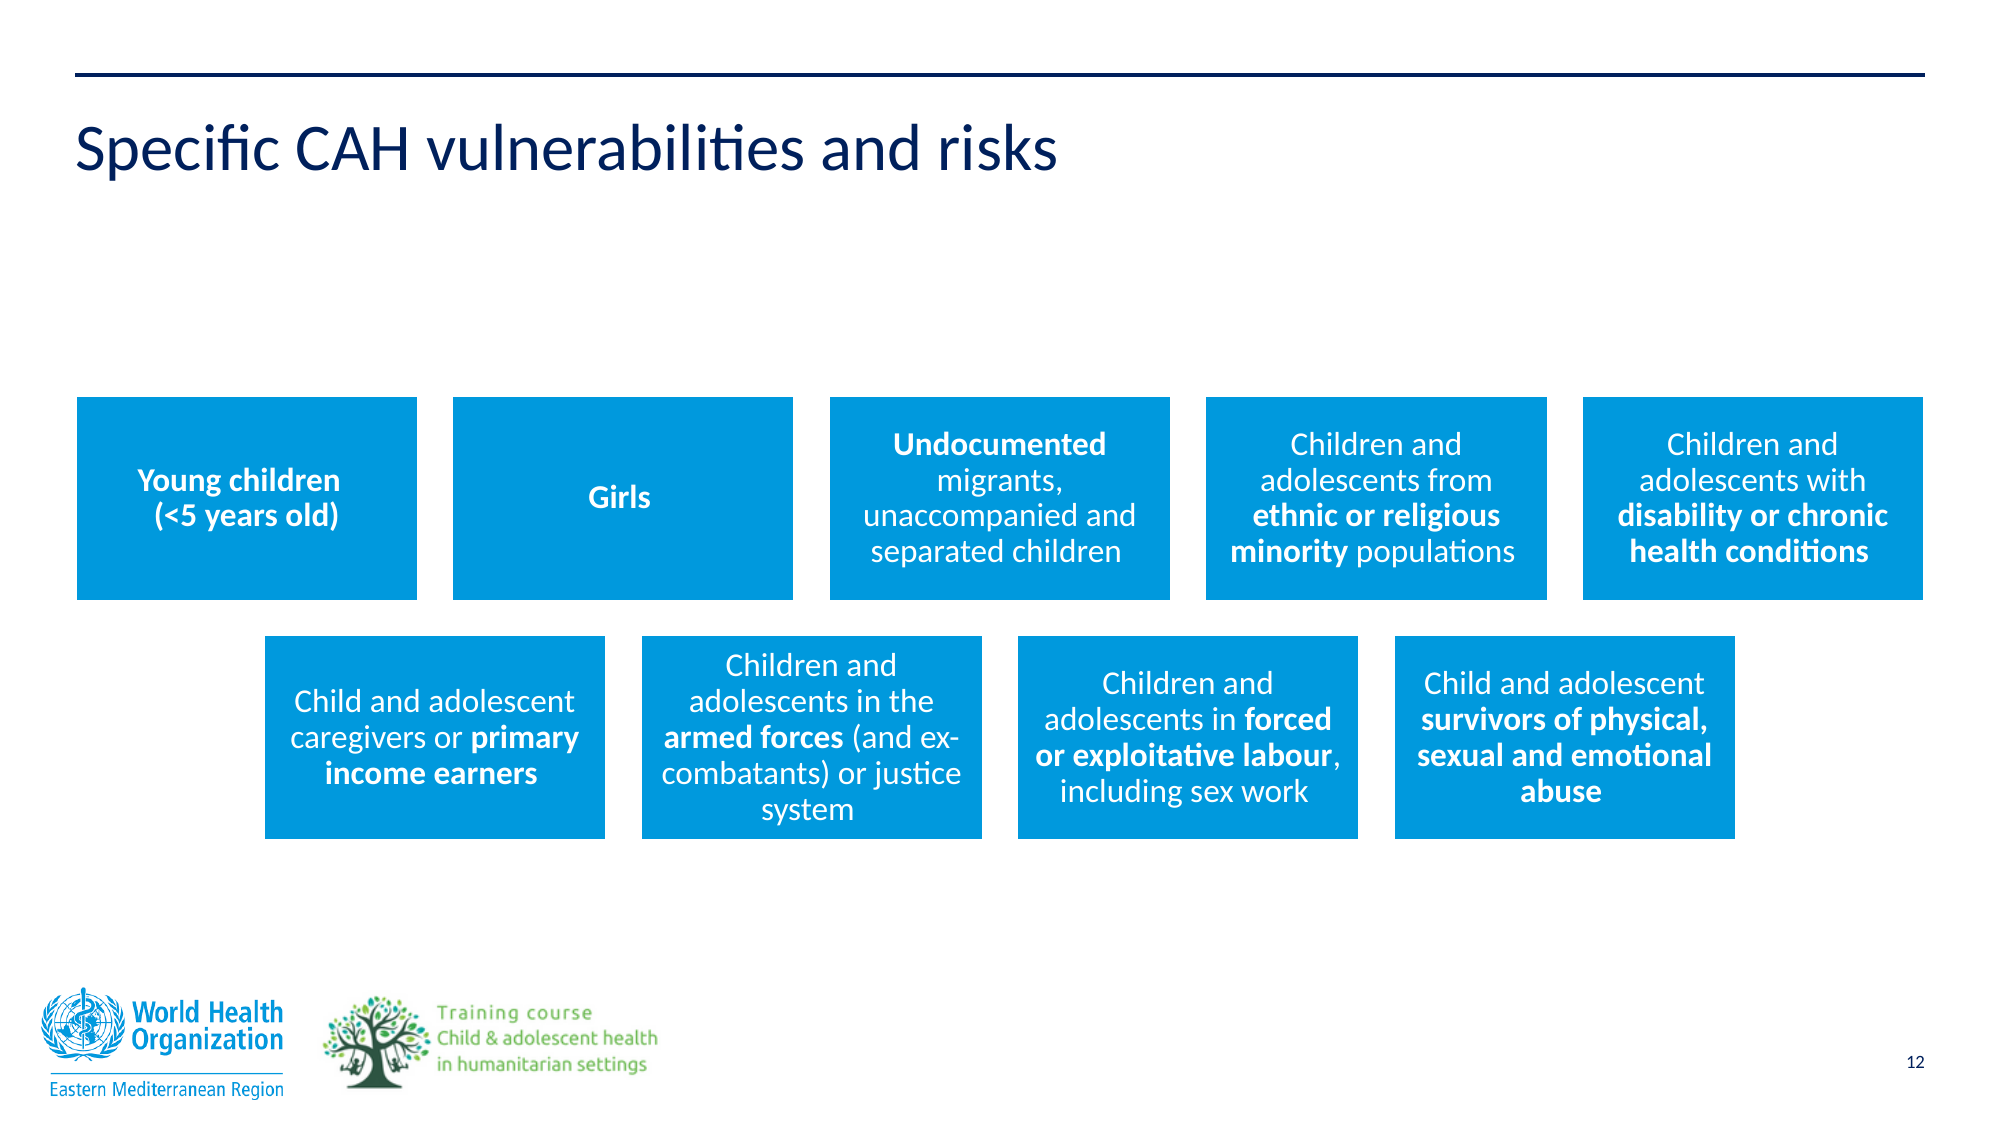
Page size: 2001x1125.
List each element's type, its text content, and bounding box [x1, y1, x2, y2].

slide_number 12 [1862, 1049, 1925, 1103]
title Specific CAH vulnerabilities and risks [75, 112, 1925, 278]
picture [85, 1002, 91, 1009]
picture [41, 987, 102, 1054]
picture [41, 987, 283, 1100]
picture [94, 1024, 113, 1045]
picture [314, 987, 669, 1100]
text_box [75, 395, 1925, 841]
